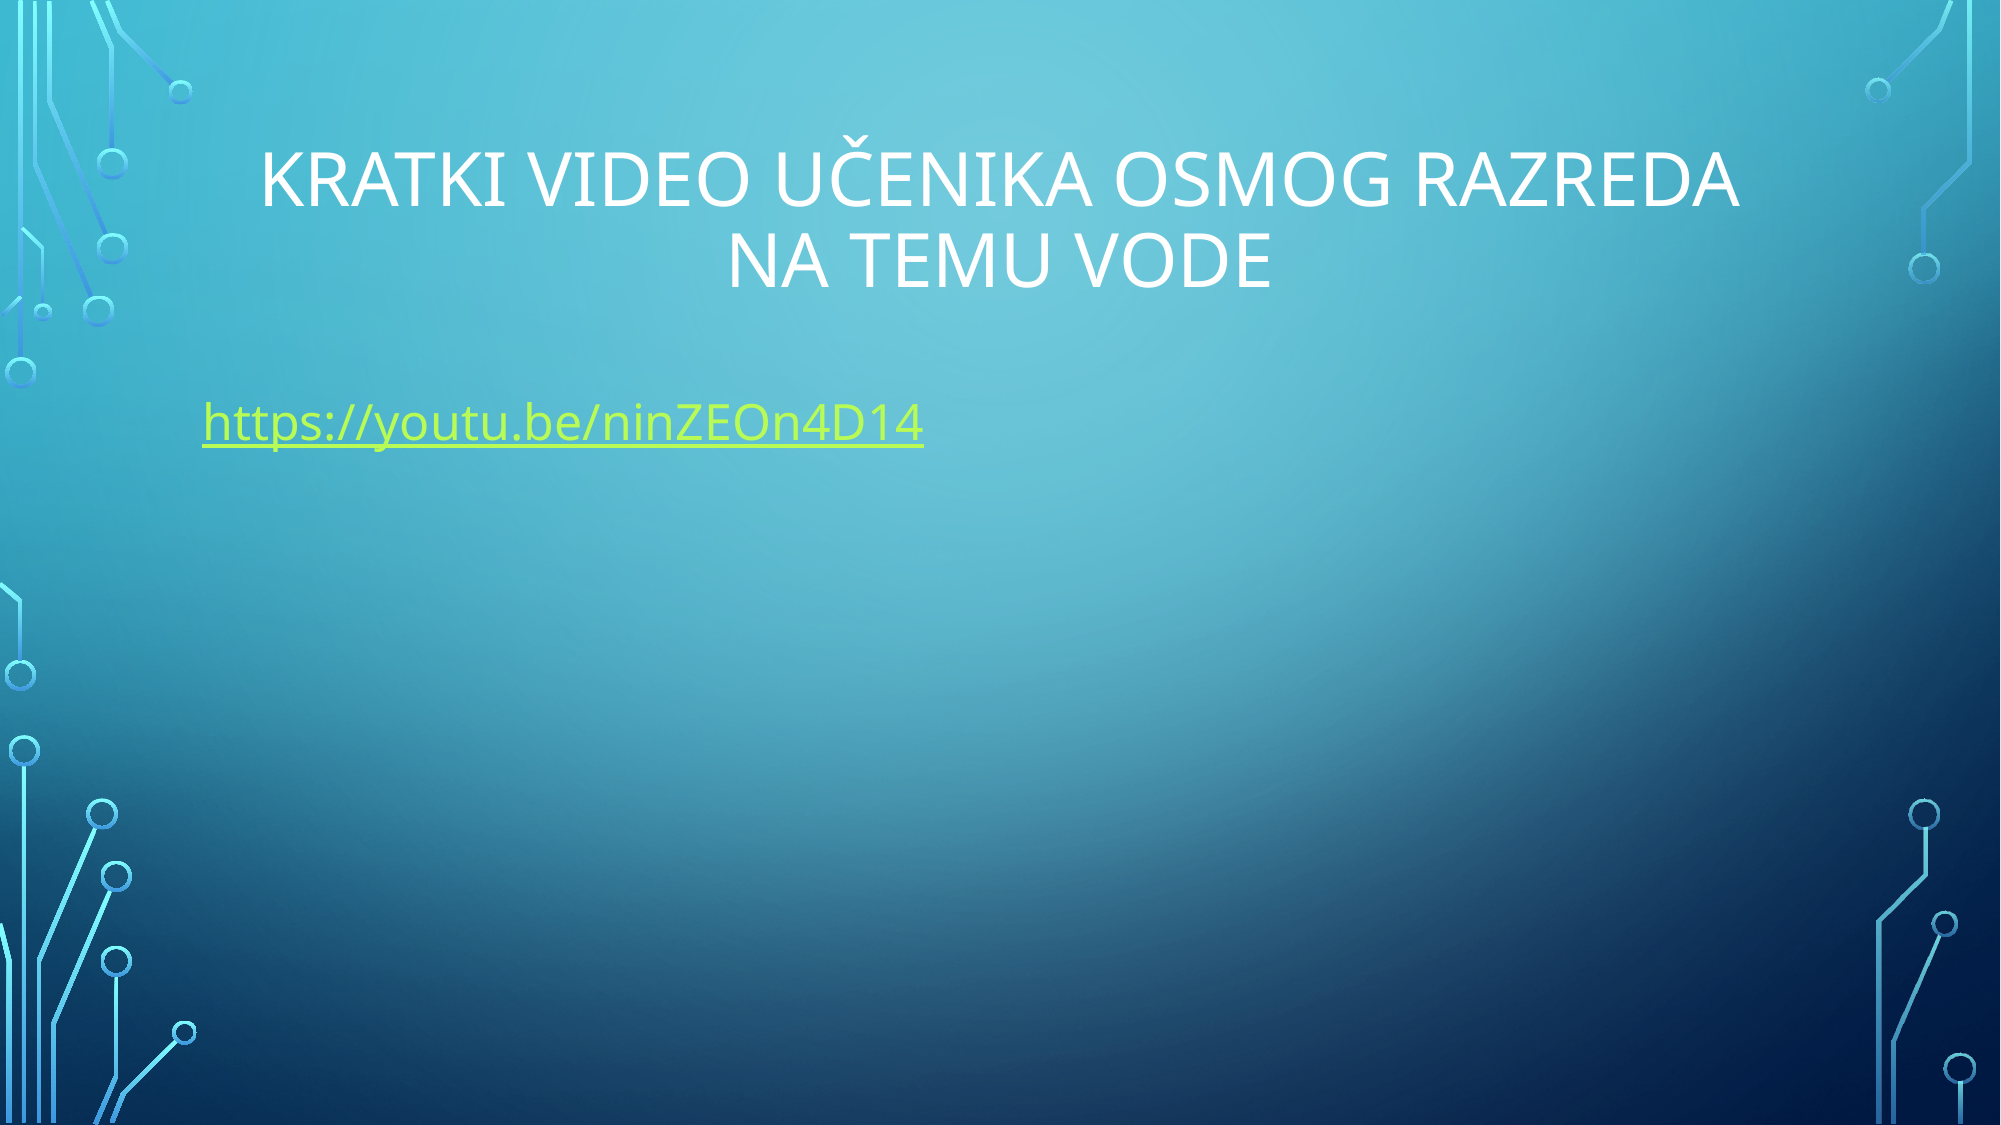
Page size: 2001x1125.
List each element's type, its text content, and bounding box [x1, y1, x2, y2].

list https://youtu.be/ninZEOn4D14 [187, 369, 1813, 950]
title Kratki video učenika osmog razreda na temu vode [187, 101, 1813, 344]
